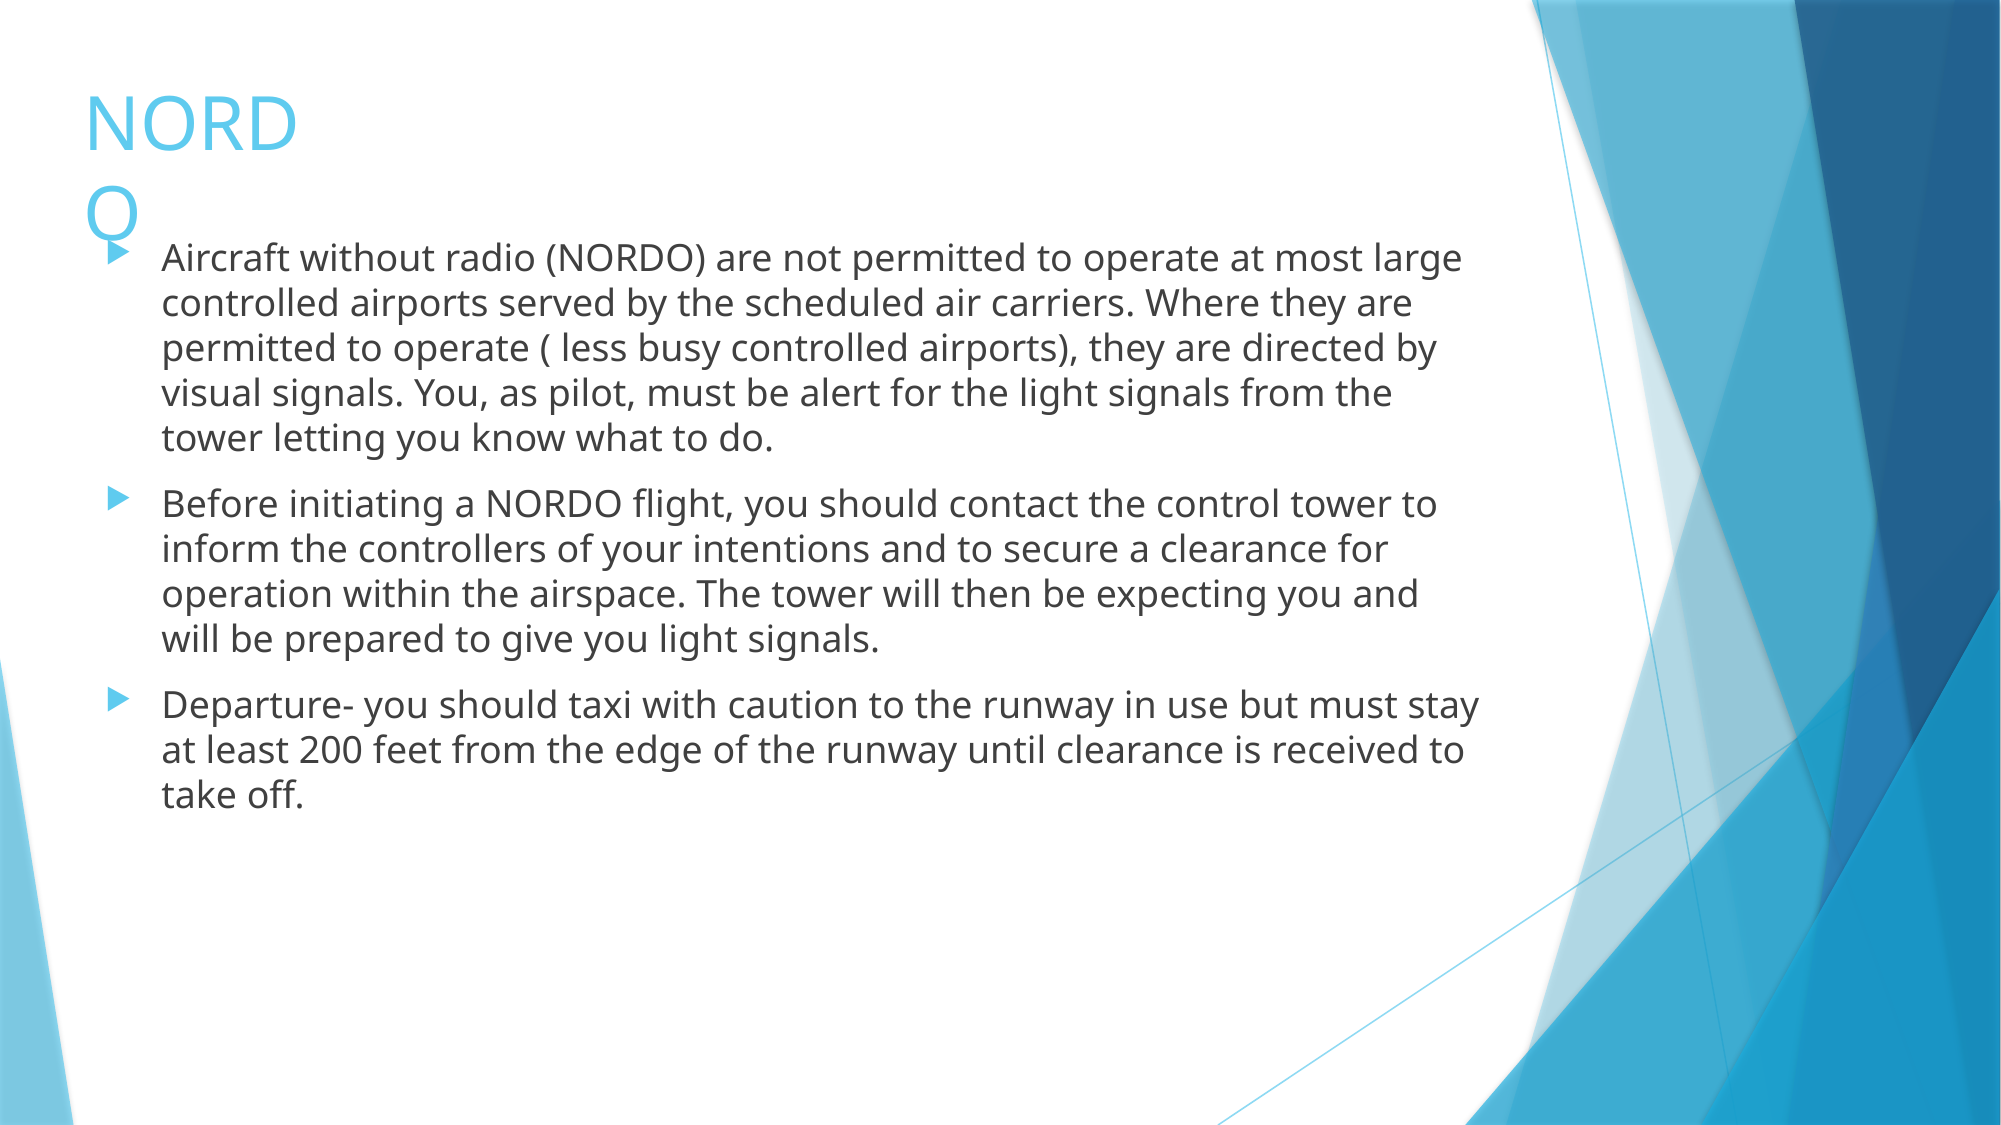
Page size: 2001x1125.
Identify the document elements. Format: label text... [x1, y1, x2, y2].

list Aircraft without radio (NORDO) are not permitted to operate at most large controlled airports served by the scheduled air carriers. Where they are permitted to operate ( less busy controlled airports), they are directed by visual signals. You, as pilot, must be alert for the light signals from the tower letting you know what to do. Before initiating a NORDO flight, you should contact the control tower to inform the controllers of your intentions and to secure a clearance for operation within the airspace. The tower will then be expecting you and will be prepared to give you light signals. Departure- you should taxi with caution to the runway in use but must stay at least 200 feet from the edge of the runway until clearance is received to take off. [90, 226, 1501, 864]
title NORDO [68, 67, 366, 191]
